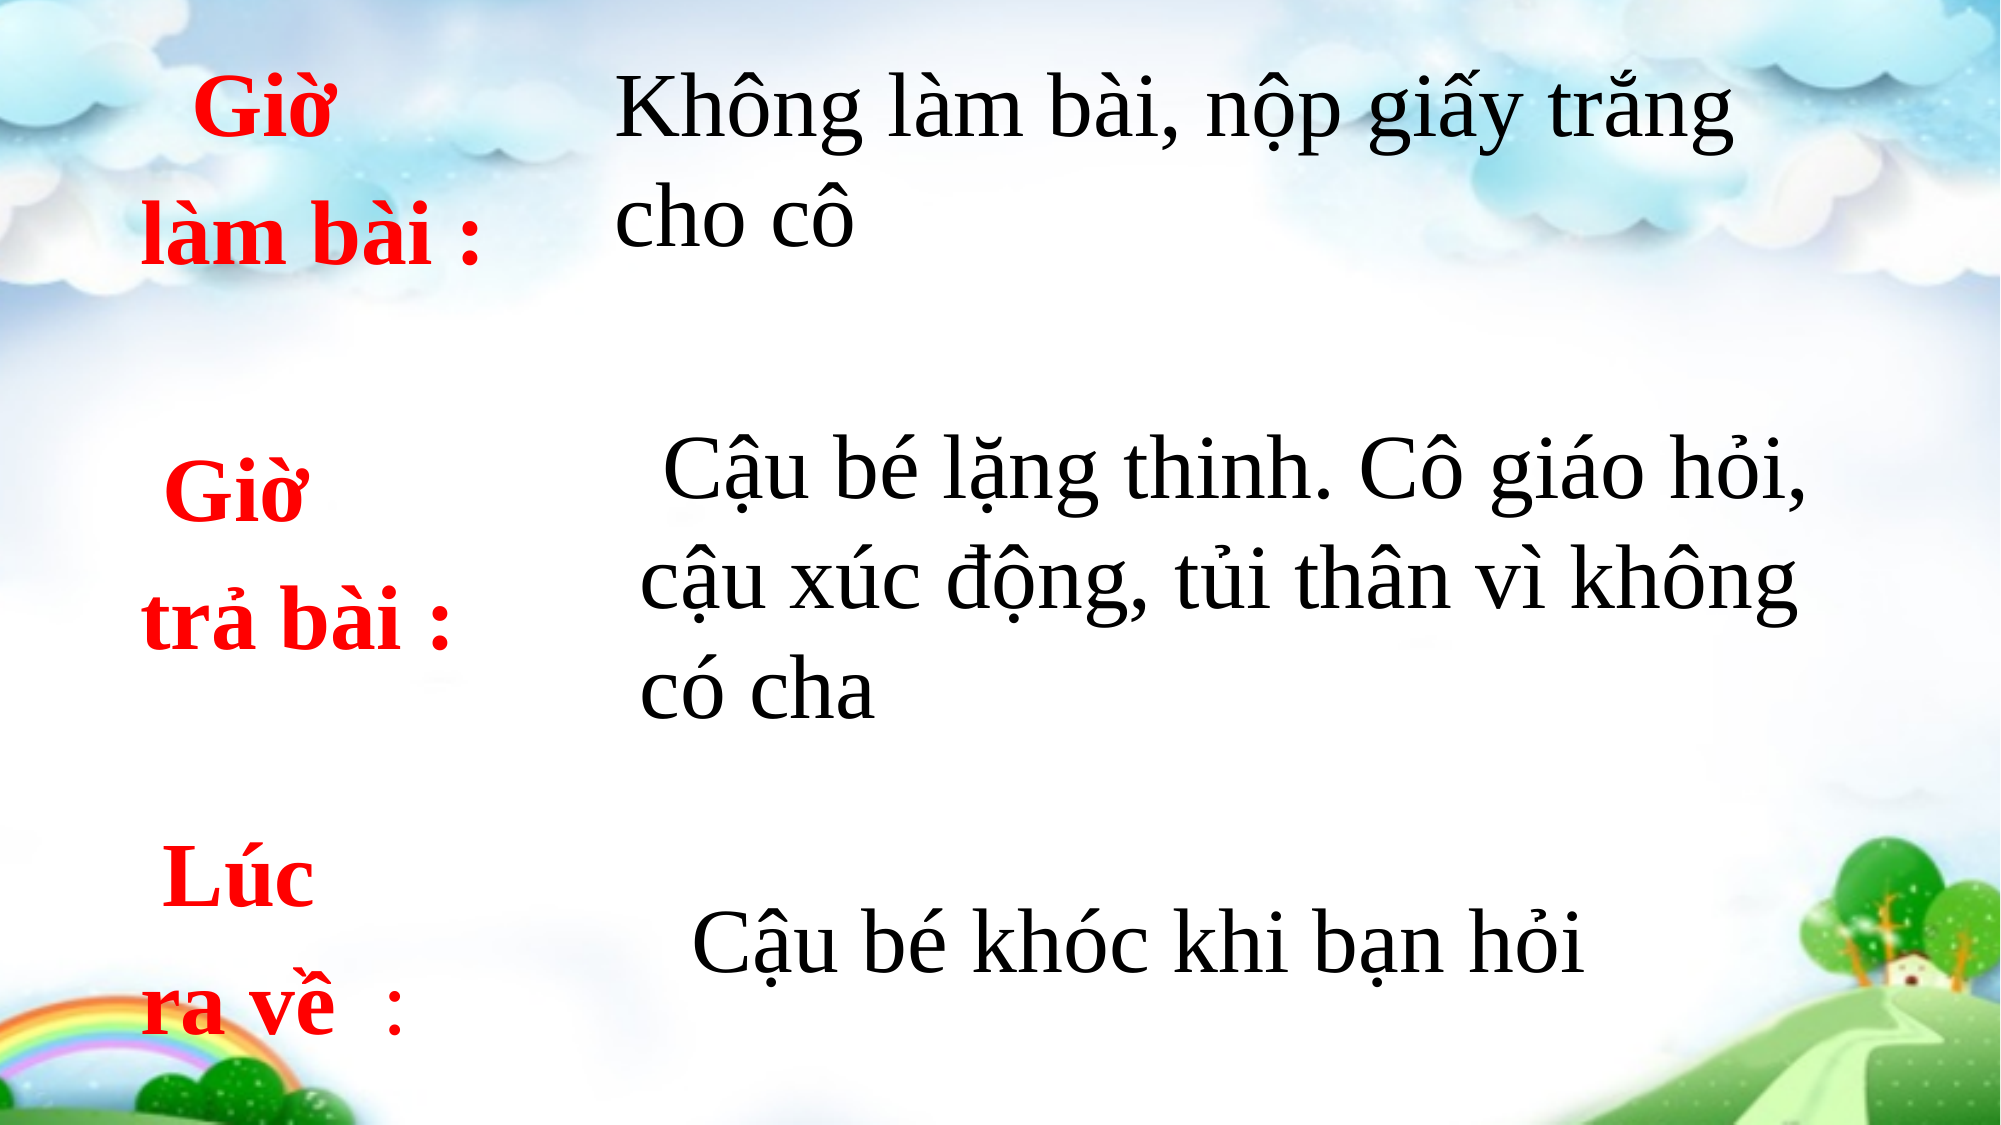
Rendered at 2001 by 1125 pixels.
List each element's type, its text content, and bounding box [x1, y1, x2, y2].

text_box Không làm bài, nộp giấy trắng cho cô [600, 37, 1900, 273]
list Giờ làm bài : Giờ trả bài : Lúc ra về : [124, 37, 1901, 713]
picture [0, 0, 2001, 1125]
text_box Cậu bé khóc khi bạn hỏi [676, 873, 1603, 999]
text_box Cậu bé lặng thinh. Cô giáo hỏi, cậu xúc động, tủi thân vì không có cha [624, 399, 1850, 745]
